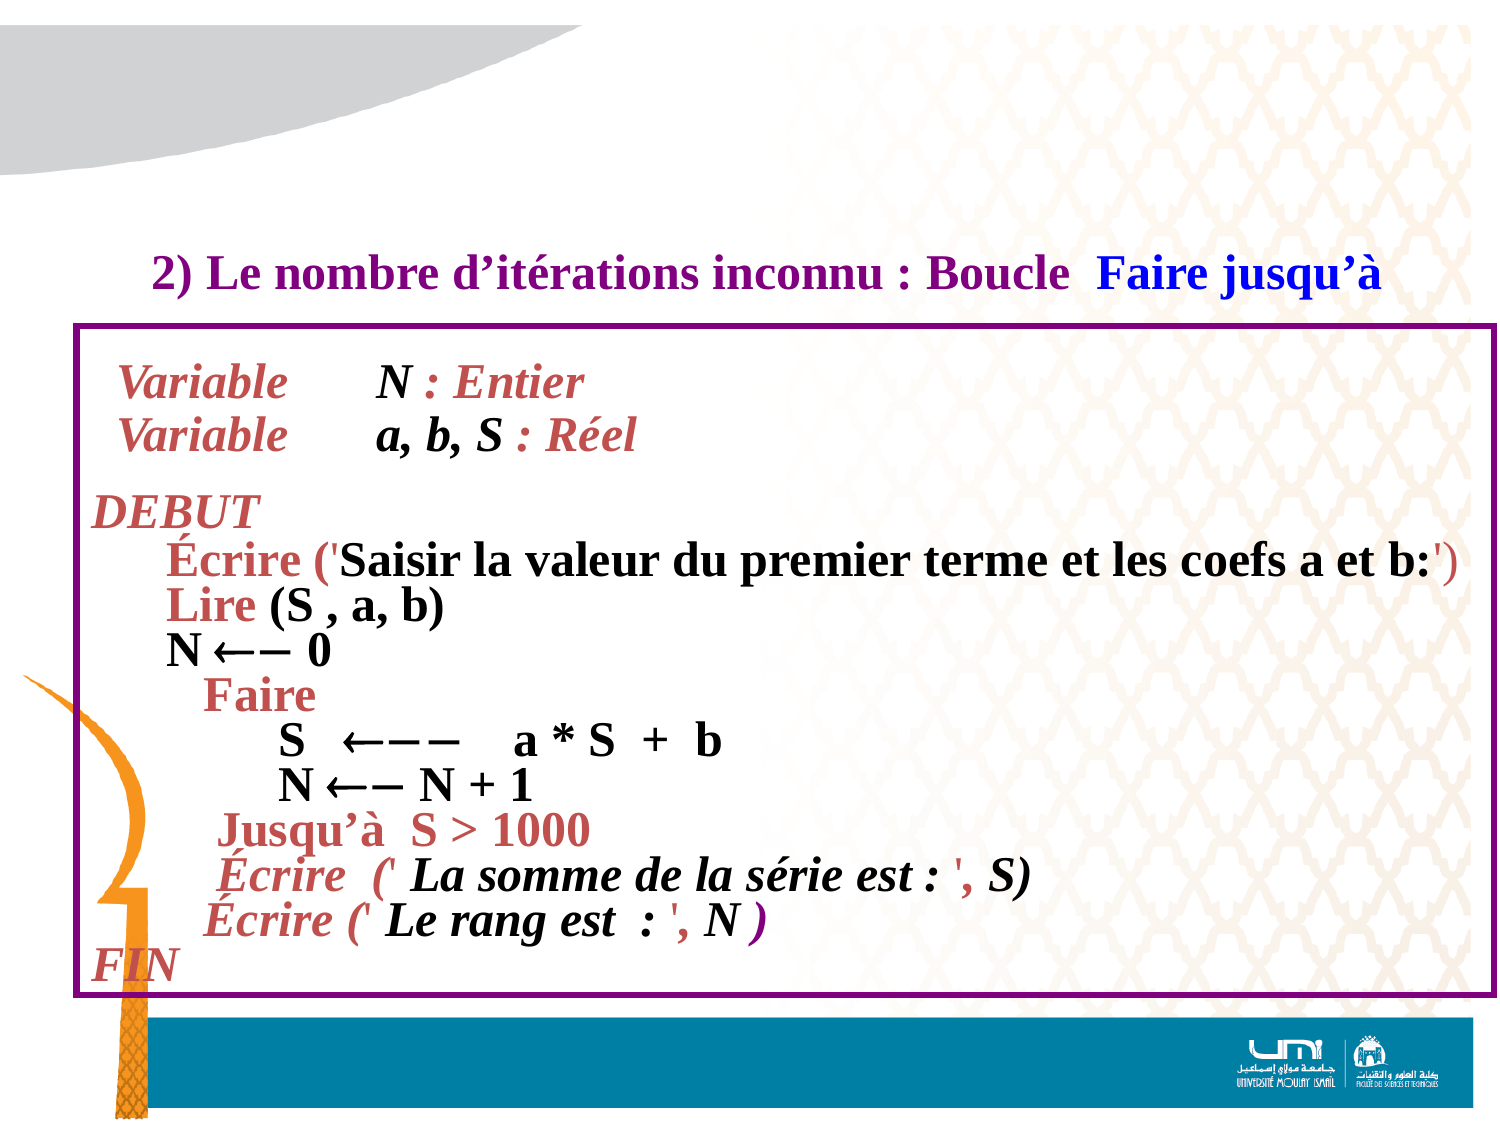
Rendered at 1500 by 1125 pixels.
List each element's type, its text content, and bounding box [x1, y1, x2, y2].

picture [0, 0, 1500, 1125]
text_box 2) Le nombre d’itérations inconnu : Boucle Faire jusqu’à [89, 231, 1480, 307]
text_box Variable N : Entier Variable a, b, S : Réel DEBUT Écrire ('Saisir la valeur du premier terme et les coefs a et b:') Lire (S , a, b) N  0 Faire S  a * S + b N  N + 1 Jusqu’à S > 1000 Écrire (' La somme de la série est : ', S) Écrire (' Le rang est : ', N ) FIN [76, 325, 1495, 996]
